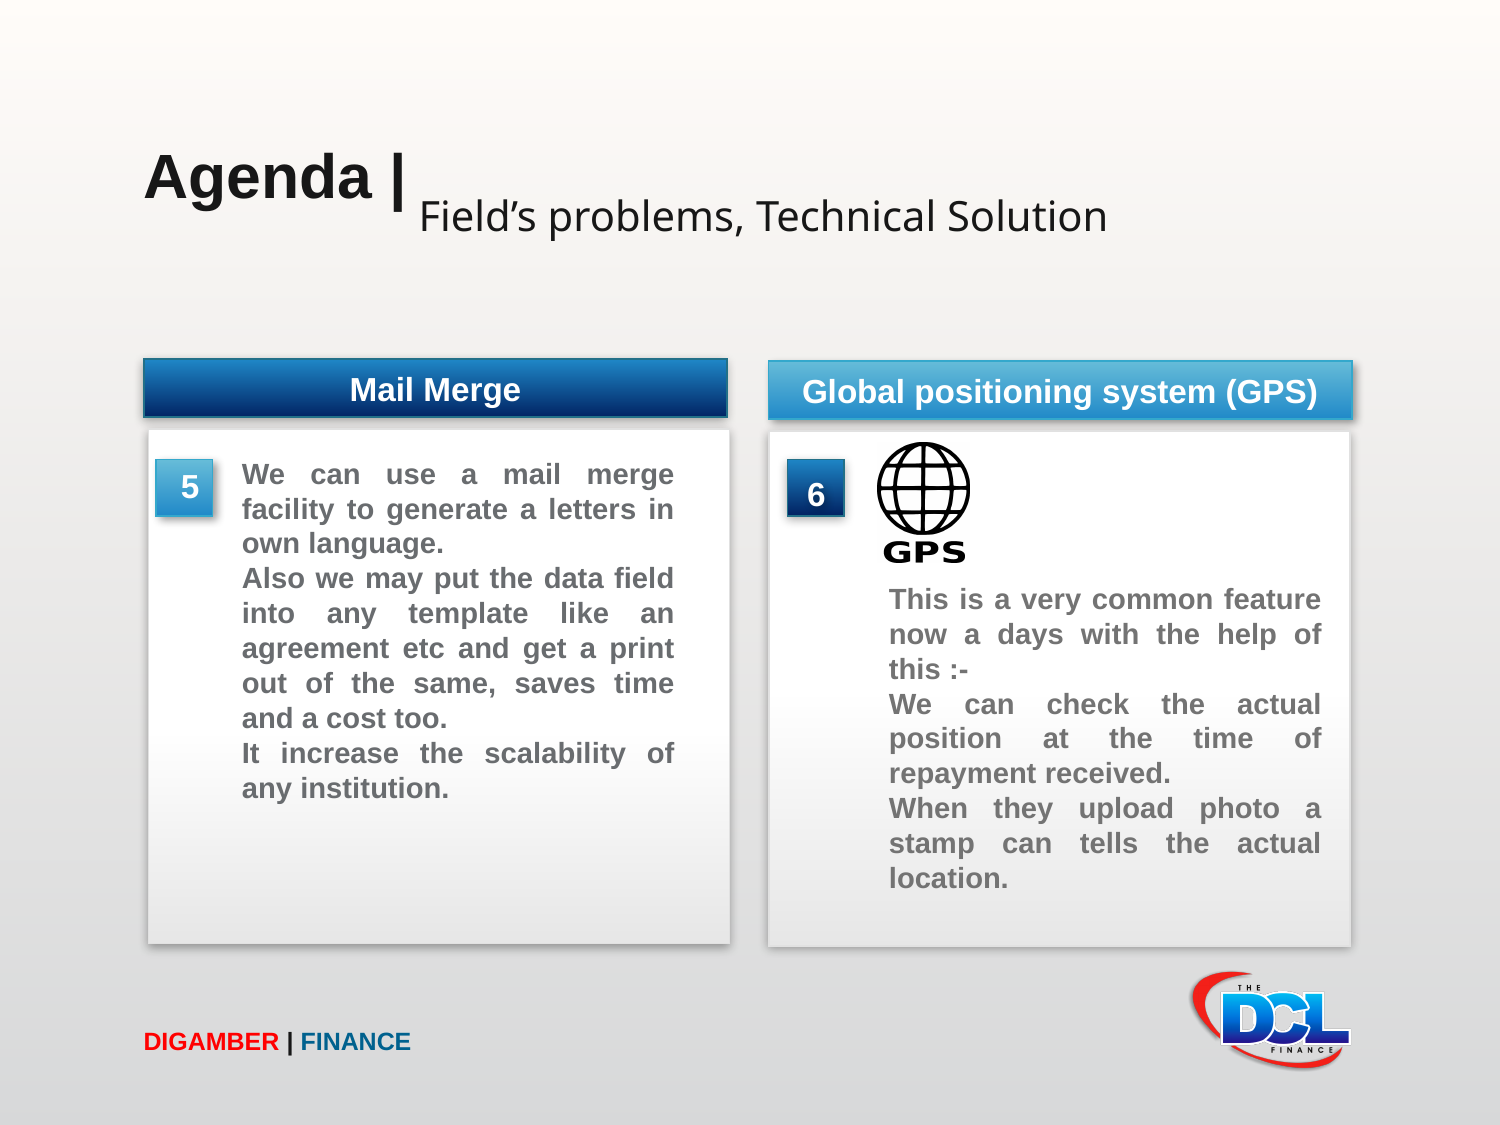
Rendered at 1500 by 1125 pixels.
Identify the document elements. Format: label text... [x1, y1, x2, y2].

text_box Mail Merge [143, 358, 728, 417]
text_box DIGAMBER | FINANCE [143, 1010, 455, 1070]
text_box Field’s problems, Technical Solution [418, 172, 1215, 232]
text_box This is a very common feature now a days with the help of this :- We can check the actual position at the time of repayment received. When they upload photo a stamp can tells the actual location. [874, 572, 1337, 930]
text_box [787, 459, 845, 522]
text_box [155, 459, 220, 517]
text_box [768, 431, 1351, 946]
text_box We can use a mail merge facility to generate a letters in own language. Also we may put the data field into any template like an agreement etc and get a print out of the same, saves time and a cost too. It increase the scalability of any institution. [227, 447, 690, 812]
text_box [148, 428, 730, 944]
text_box Agenda | [143, 127, 582, 227]
picture [1188, 970, 1353, 1072]
picture [876, 442, 971, 564]
text_box Global positioning system (GPS) [768, 361, 1353, 420]
